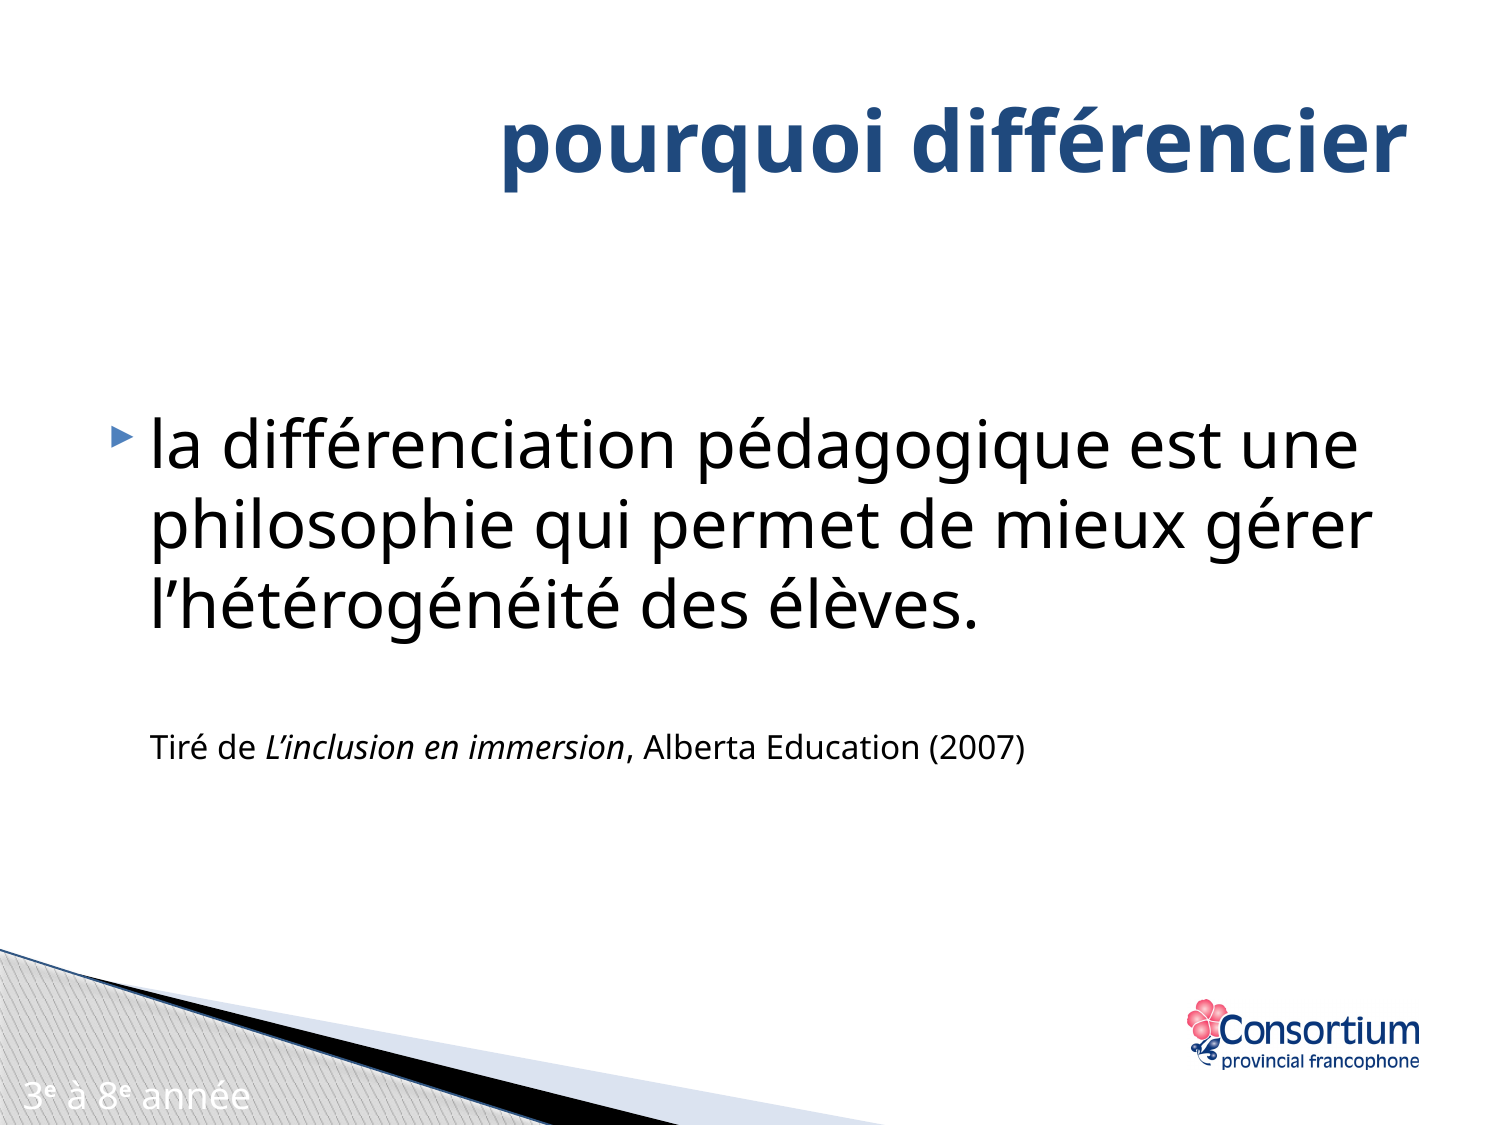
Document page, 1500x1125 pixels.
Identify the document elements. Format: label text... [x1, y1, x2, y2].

title pourquoi différencier [75, 45, 1425, 233]
list la différenciation pédagogique est une philosophie qui permet de mieux gérer l’hétérogénéité des élèves. Tiré de L’inclusion en immersion, Alberta Education (2007) [75, 243, 1425, 986]
picture [1186, 999, 1419, 1071]
text_box 3e à 8e année [7, 1064, 267, 1125]
